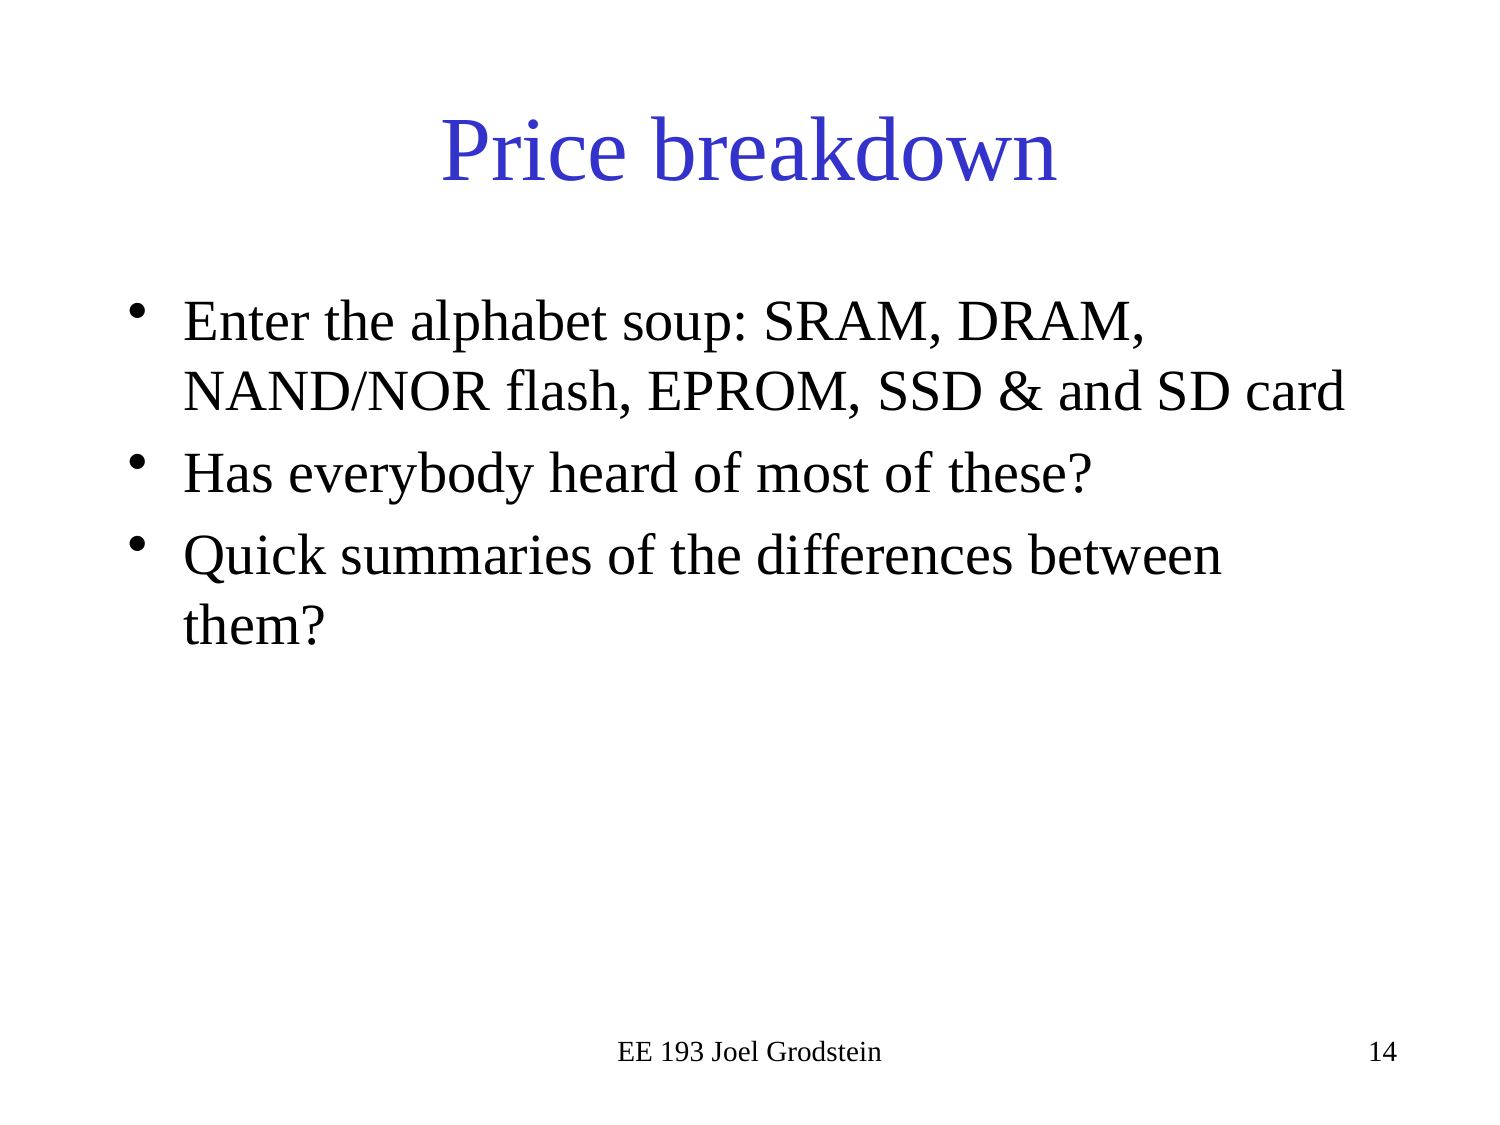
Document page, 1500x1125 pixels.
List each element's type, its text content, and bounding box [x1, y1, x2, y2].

footer EE 193 Joel Grodstein [512, 1024, 988, 1101]
title Price breakdown [112, 50, 1388, 238]
list Enter the alphabet soup: SRAM, DRAM, NAND/NOR flash, EPROM, SSD & and SD card Has everybody heard of most of these? Quick summaries of the differences between them? [112, 275, 1388, 1000]
